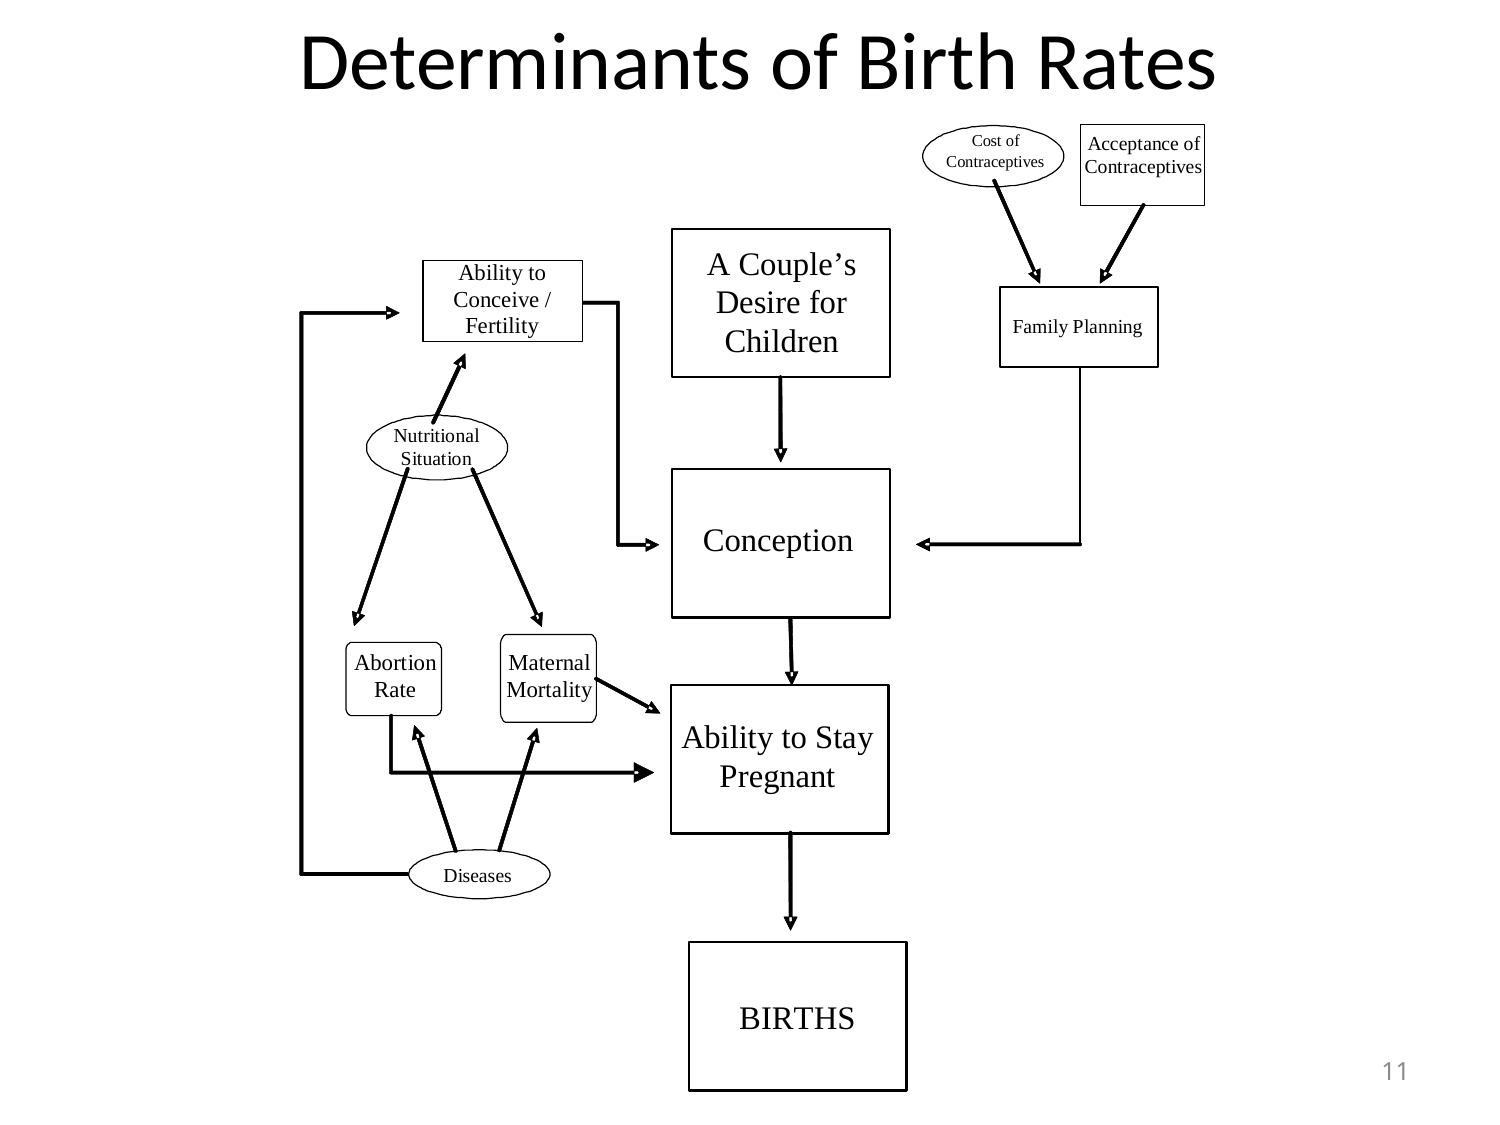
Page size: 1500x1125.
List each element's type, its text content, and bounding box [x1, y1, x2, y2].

title Determinants of Birth Rates [17, 0, 1500, 114]
slide_number 11 [1262, 1042, 1425, 1103]
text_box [277, 113, 1258, 1125]
